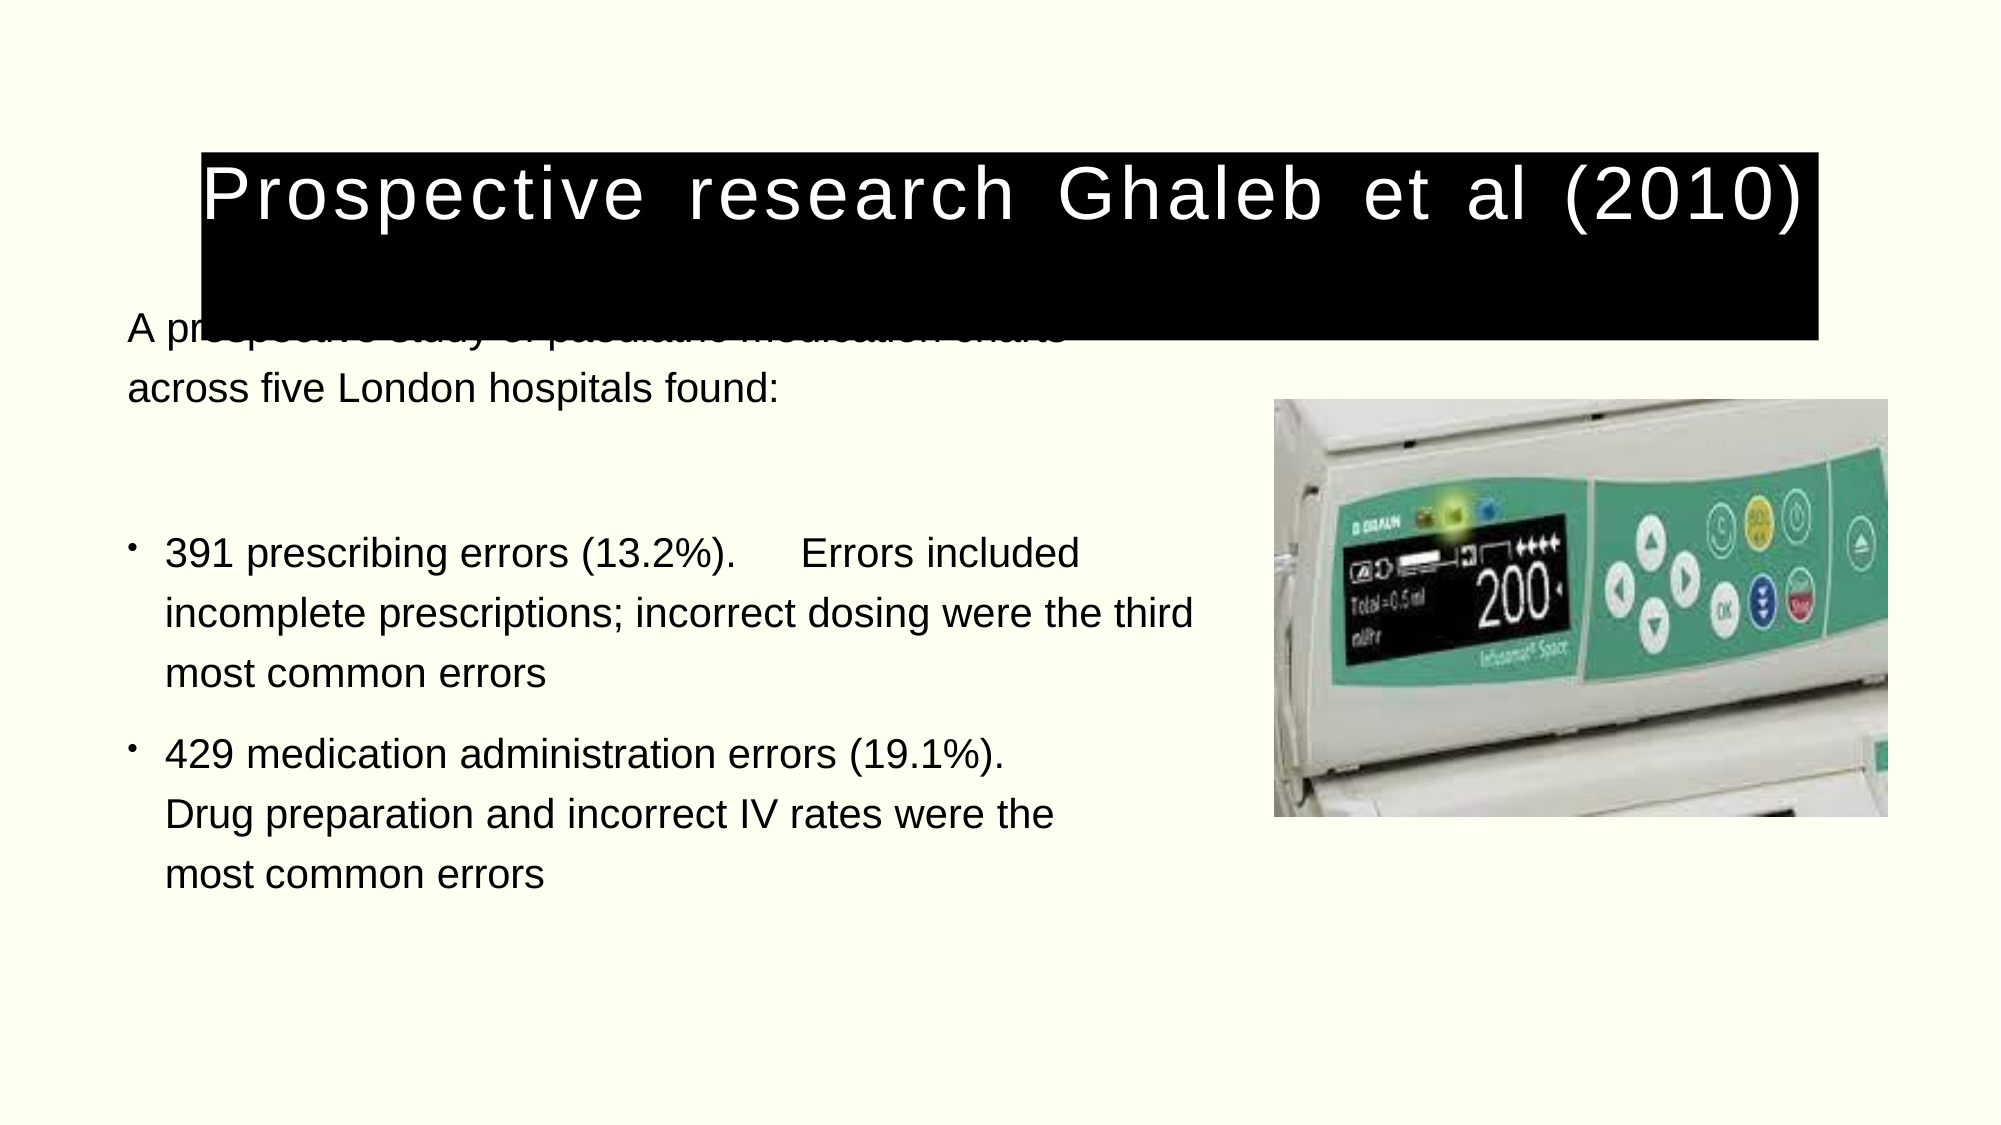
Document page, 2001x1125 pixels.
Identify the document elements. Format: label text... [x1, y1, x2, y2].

picture [1274, 399, 1888, 817]
text_box A prospective study of paediatric medication charts across five London hospitals found: 391 prescribing errors (13.2%). Errors included incomplete prescriptions; incorrect dosing were the third most common errors 429 medication administration errors (19.1%). Drug preparation and incorrect IV rates were the most common errors [125, 288, 1201, 898]
title Prospective research Ghaleb et al (2010) [201, 152, 1819, 341]
